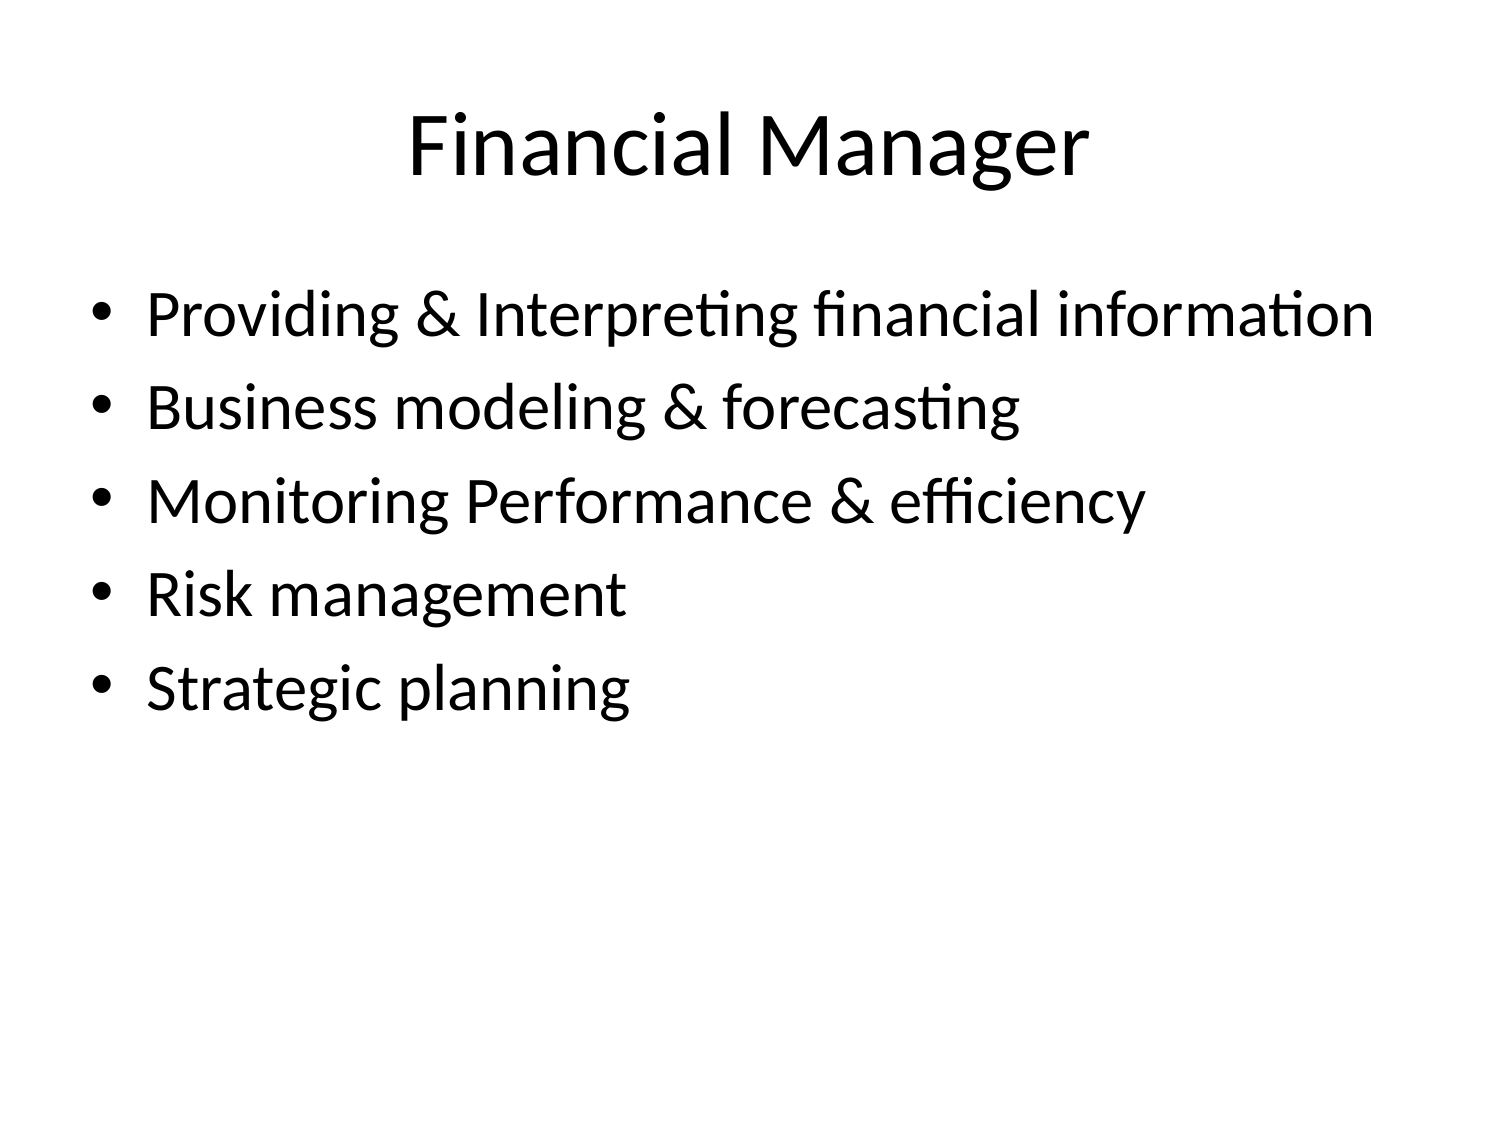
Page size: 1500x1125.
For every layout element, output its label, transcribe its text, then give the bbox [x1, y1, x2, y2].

list Providing & Interpreting financial information Business modeling & forecasting Monitoring Performance & efficiency Risk management Strategic planning [75, 262, 1425, 1005]
title Financial Manager [75, 45, 1425, 233]
